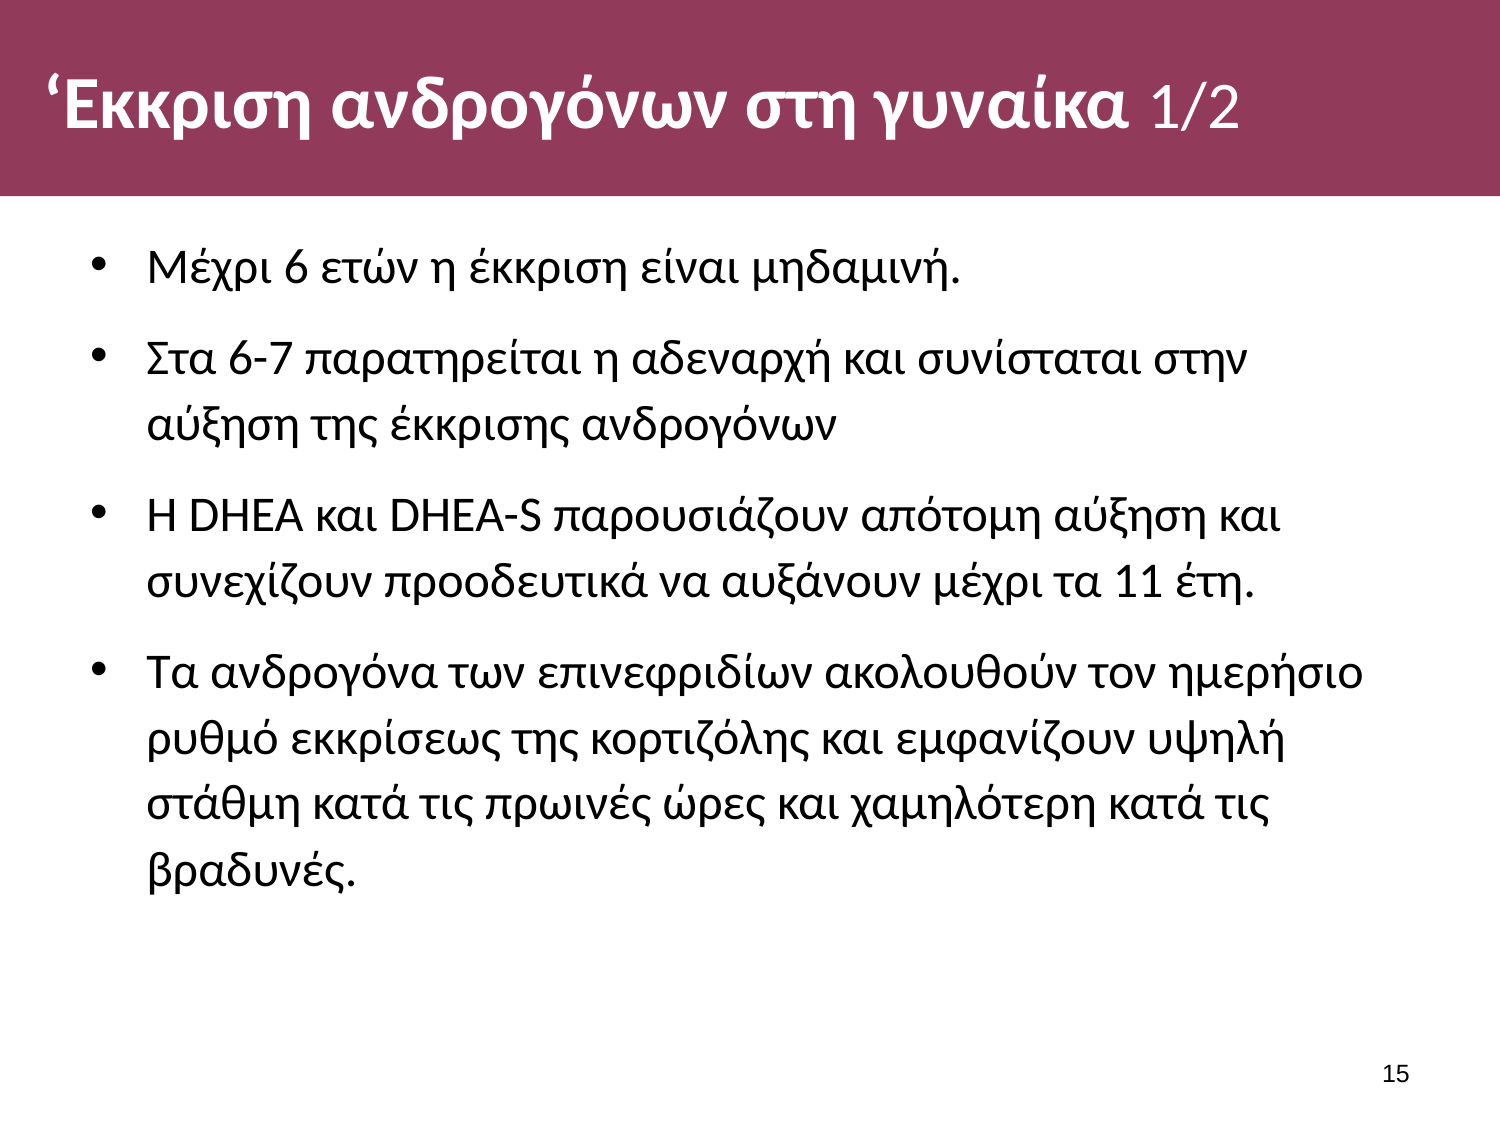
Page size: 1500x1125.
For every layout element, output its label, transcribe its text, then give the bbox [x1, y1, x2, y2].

list Μέχρι 6 ετών η έκκριση είναι μηδαμινή. Στα 6-7 παρατηρείται η αδεναρχή και συνίσταται στην αύξηση της έκκρισης ανδρογόνων Η DHEA και DHEA-S παρουσιάζουν απότομη αύξηση και συνεχίζουν προοδευτικά να αυξάνουν μέχρι τα 11 έτη. Τα ανδρογόνα των επινεφριδίων ακολουθούν τον ημερήσιο ρυθμό εκκρίσεως της κορτιζόλης και εμφανίζουν υψηλή στάθμη κατά τις πρωινές ώρες και χαμηλότερη κατά τις βραδυνές. [75, 219, 1425, 1024]
title ‘Εκκριση ανδρογόνων στη γυναίκα 1/2 [0, 0, 1500, 197]
slide_number 14 [1074, 1042, 1425, 1103]
